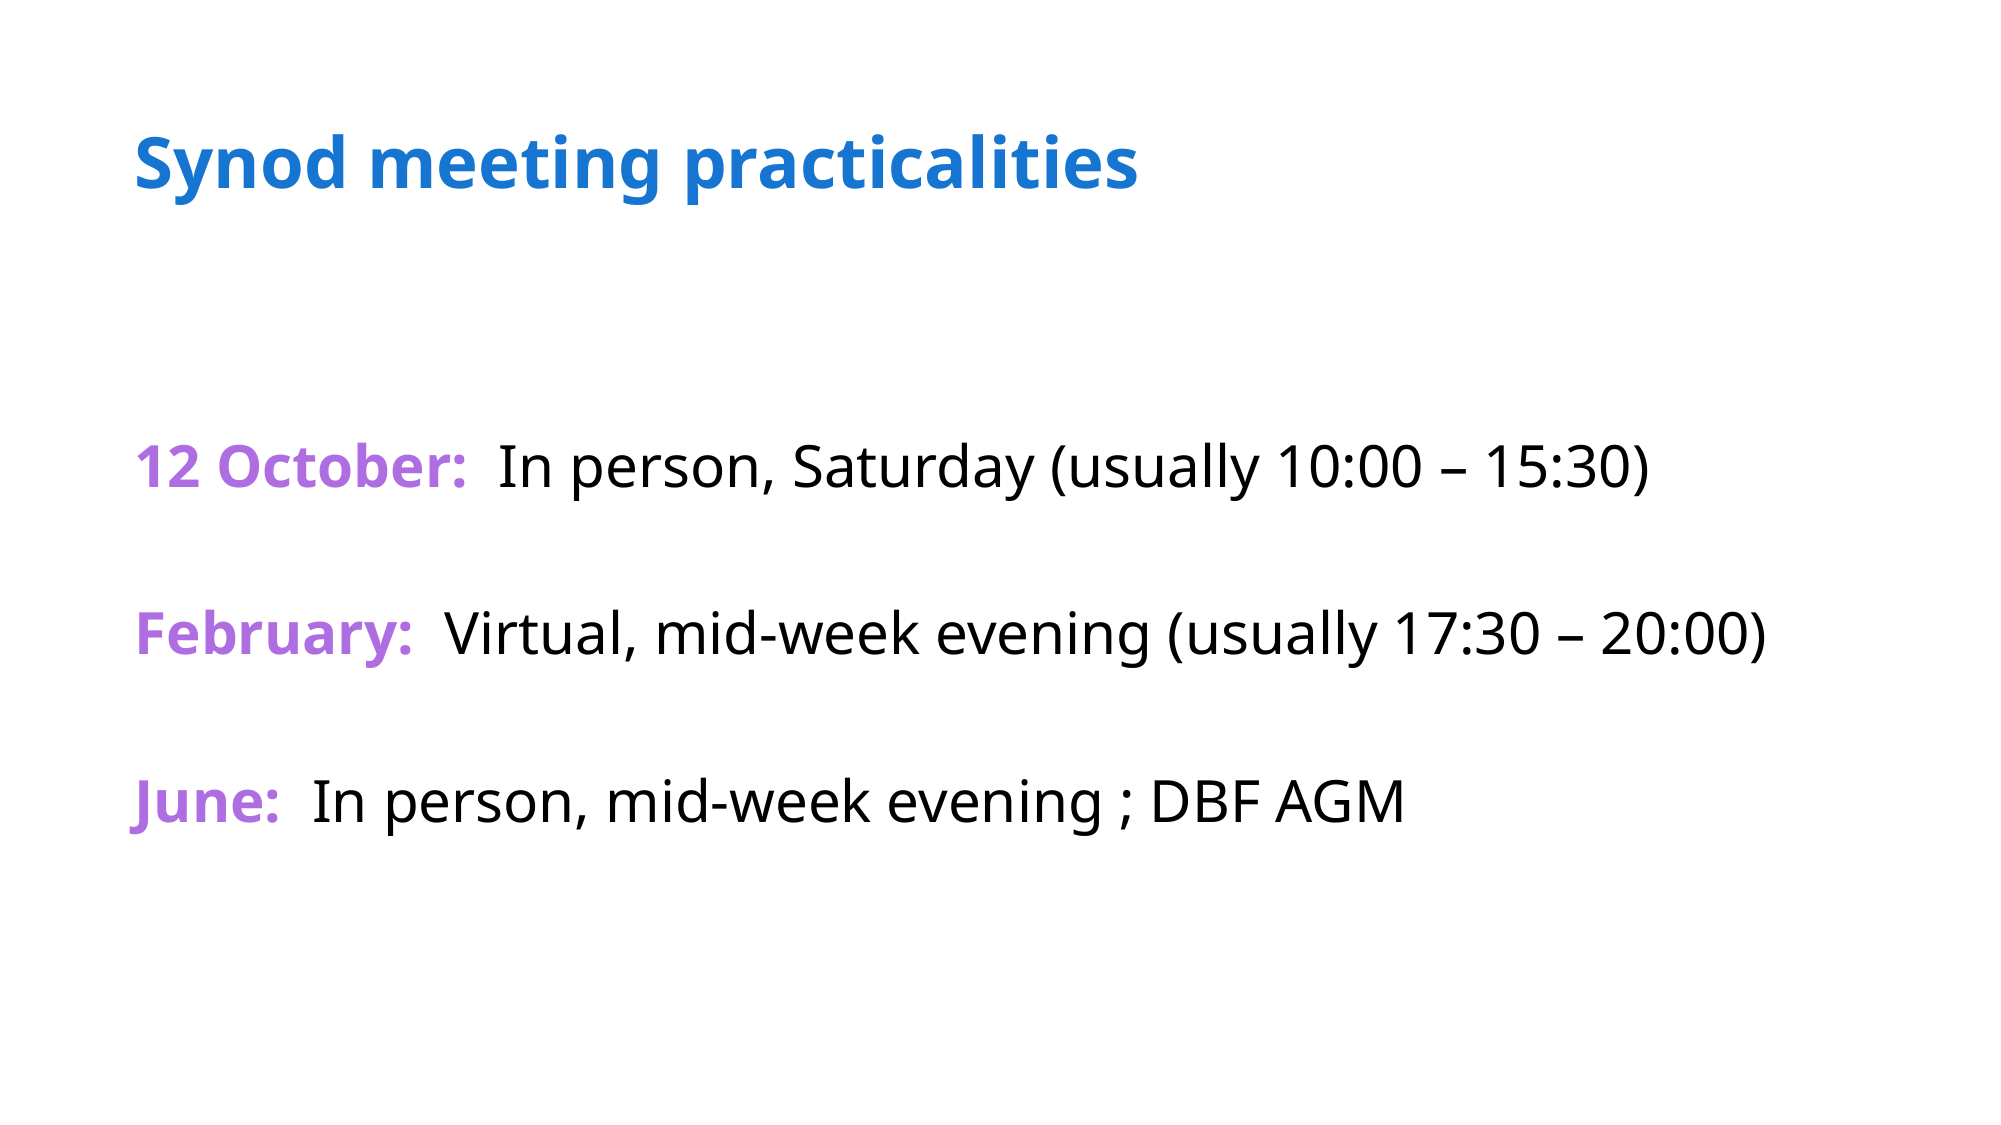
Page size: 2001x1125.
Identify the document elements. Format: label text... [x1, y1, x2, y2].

list Synod meeting practicalities [120, 119, 1449, 338]
list 12 October: In person, Saturday (usually 10:00 – 15:30) February: Virtual, mid-week evening (usually 17:30 – 20:00) June: In person, mid-week evening ; DBF AGM [120, 338, 1934, 1006]
